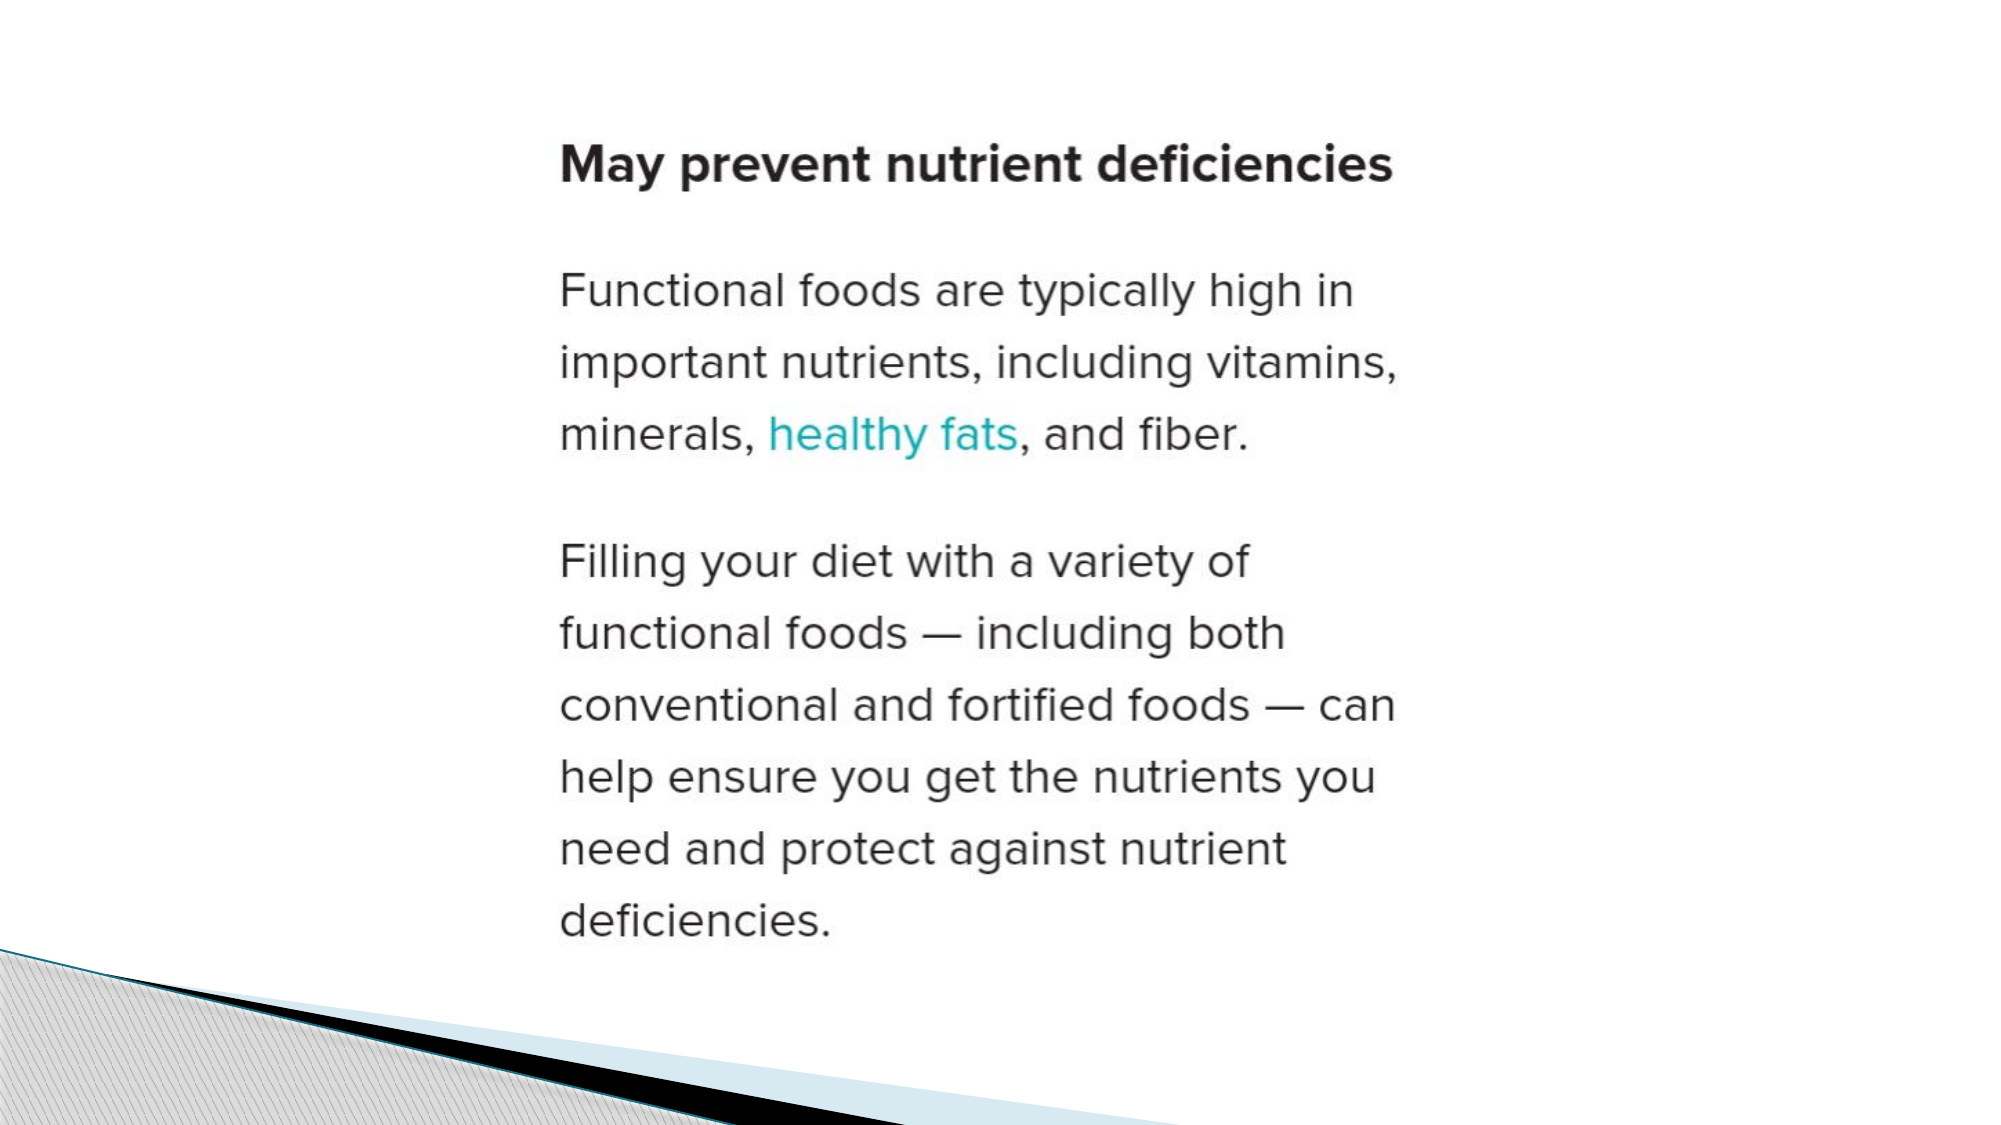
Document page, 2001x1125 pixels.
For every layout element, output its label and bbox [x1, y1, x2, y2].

picture [504, 117, 1496, 1008]
